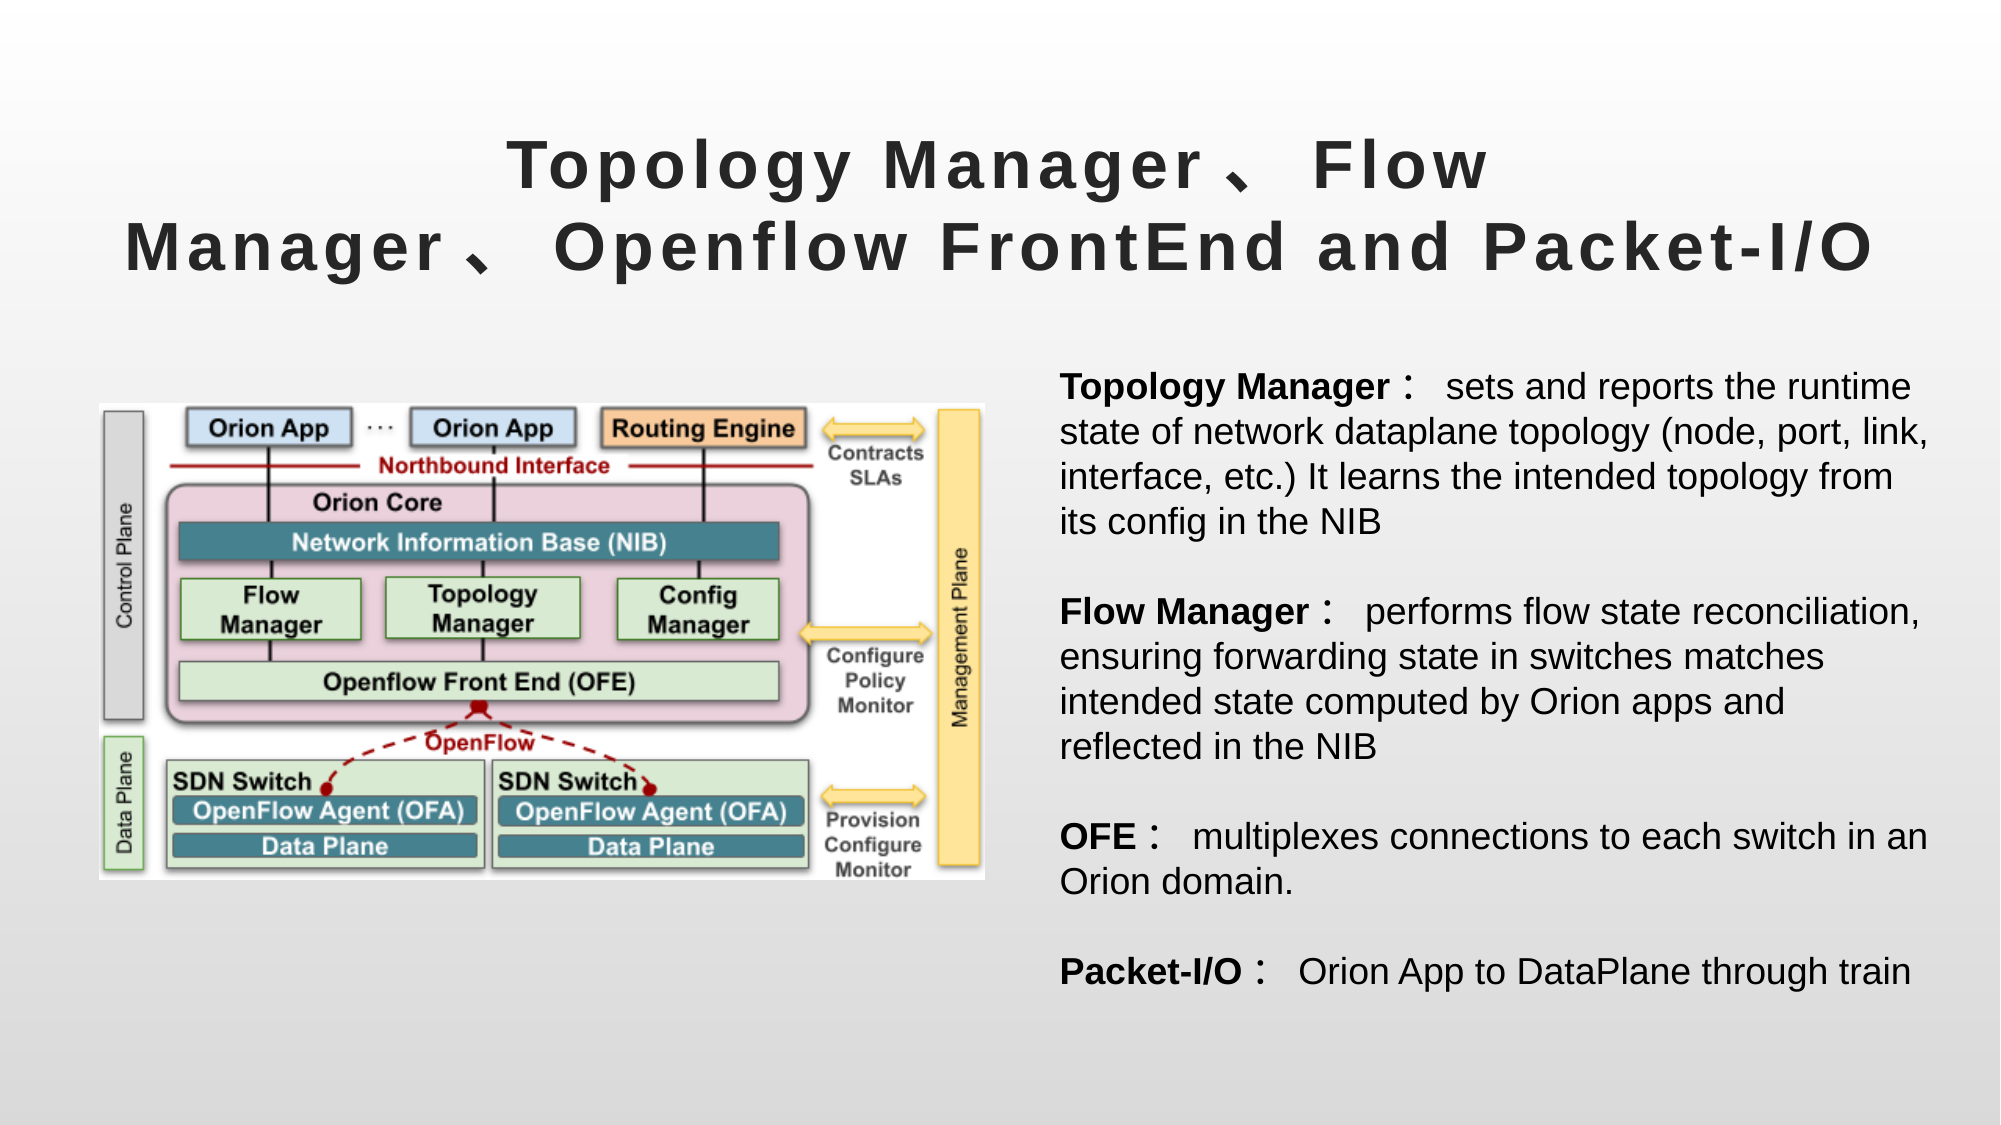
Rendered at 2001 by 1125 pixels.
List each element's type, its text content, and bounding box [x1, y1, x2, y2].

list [99, 403, 985, 881]
text_box Topology Manager：sets and reports the runtime state of network dataplane topology (node, port, link, interface, etc.) It learns the intended topology from its config in the NIB Flow Manager：performs flow state reconciliation, ensuring forwarding state in switches matches intended state computed by Orion apps and reflected in the NIB OFE：multiplexes connections to each switch in an Orion domain. Packet-I/O：Orion App to DataPlane through train [1044, 354, 1946, 999]
title Topology Manager、Flow Manager、Openflow FrontEnd and Packet-I/O [99, 99, 1900, 306]
